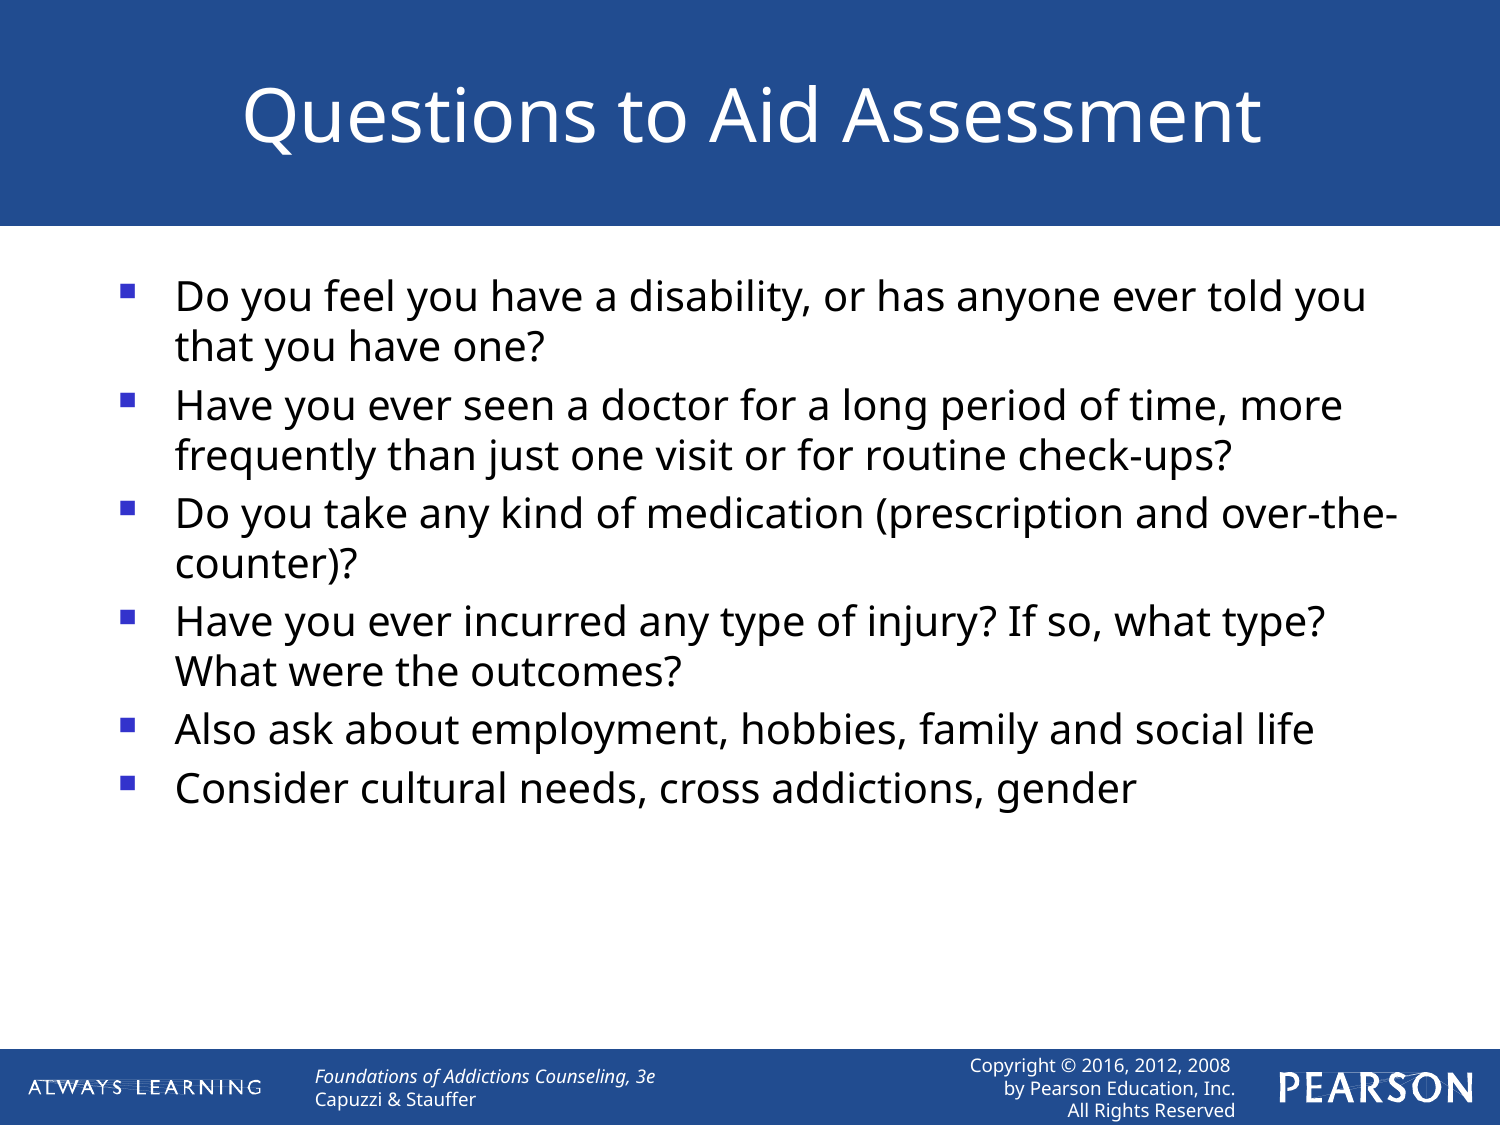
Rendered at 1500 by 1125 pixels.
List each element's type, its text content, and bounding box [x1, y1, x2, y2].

text_box [290, 1049, 299, 1125]
picture [0, 1049, 290, 1125]
title Questions to Aid Assessment [0, 0, 1500, 226]
text_box Do you feel you have a disability, or has anyone ever told you that you have one? Have you ever seen a doctor for a long period of time, more frequently than just one visit or for routine check-ups? Do you take any kind of medication (prescription and over-the-counter)? Have you ever incurred any type of injury? If so, what type? What were the outcomes? Also ask about employment, hobbies, family and social life Consider cultural needs, cross addictions, gender [103, 262, 1429, 938]
text_box Foundations of Addictions Counseling, 3e Capuzzi & Stauffer [299, 1049, 737, 1125]
picture [1249, 1049, 1500, 1125]
text_box Copyright © 2016, 2012, 2008 by Pearson Education, Inc. All Rights Reserved [737, 1049, 1248, 1125]
